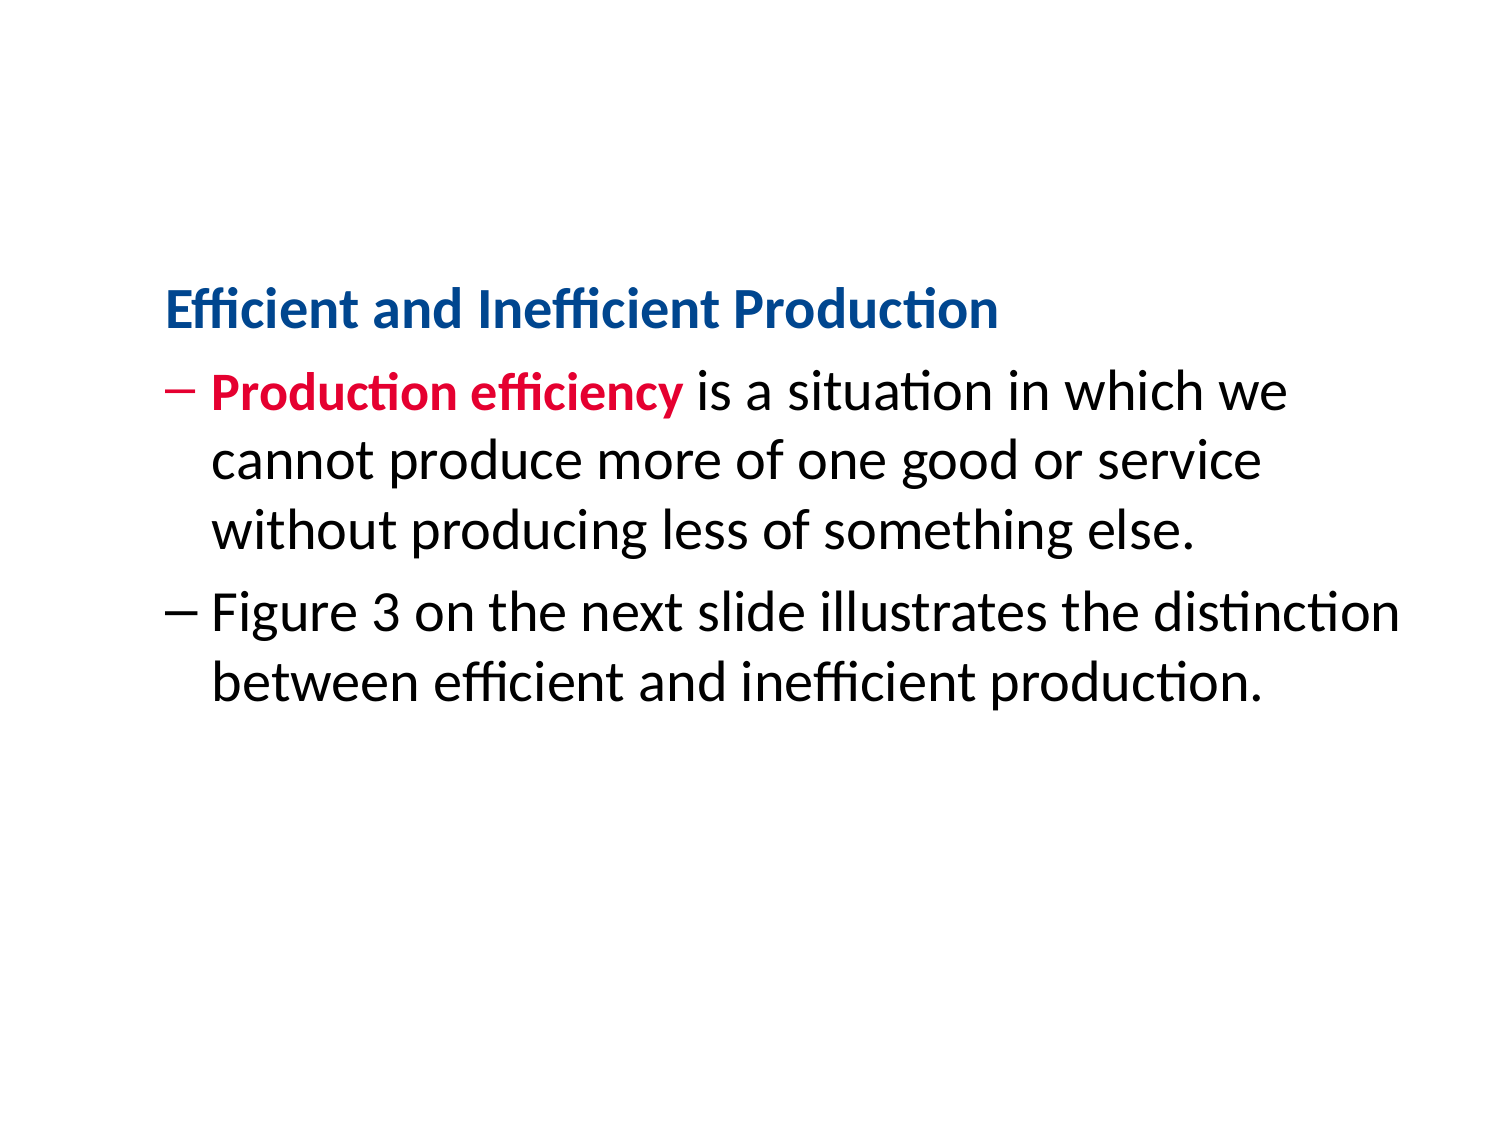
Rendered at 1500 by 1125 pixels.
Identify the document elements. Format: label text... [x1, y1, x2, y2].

list Efficient and Inefficient Production Production efficiency is a situation in which we cannot produce more of one good or service without producing less of something else. Figure 3 on the next slide illustrates the distinction between efficient and inefficient production. [75, 262, 1425, 1005]
